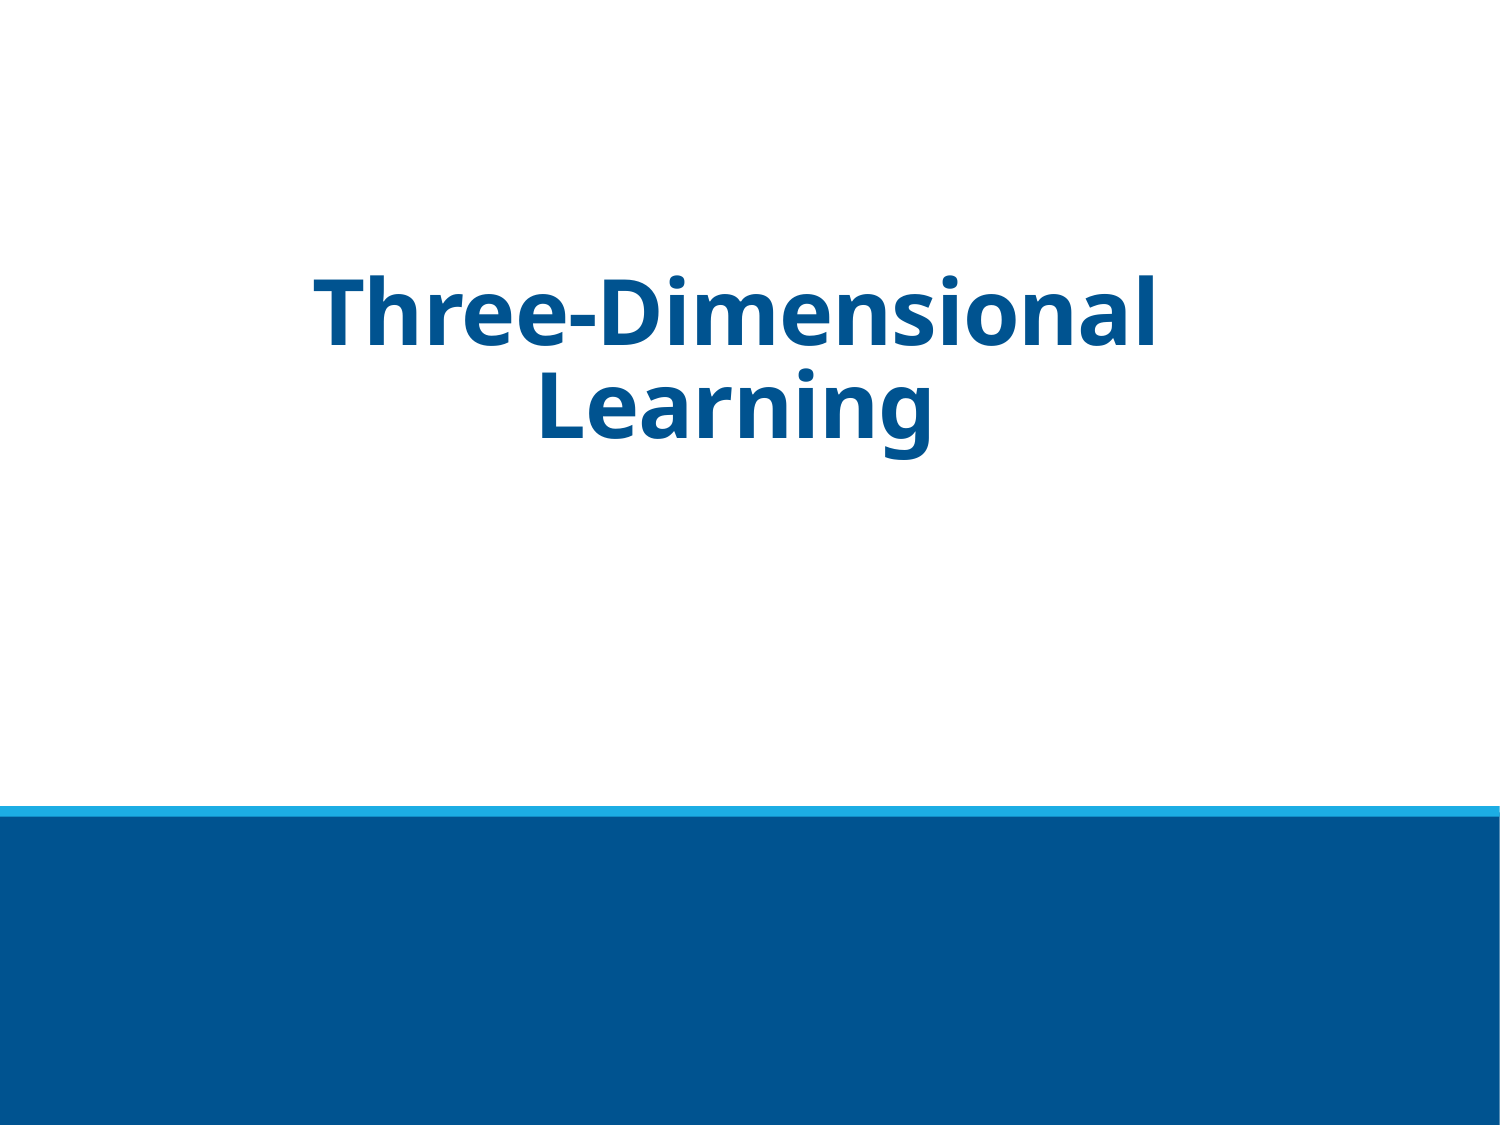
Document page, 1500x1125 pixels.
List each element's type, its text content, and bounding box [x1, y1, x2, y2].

title Three-Dimensional Learning [113, 322, 1359, 458]
